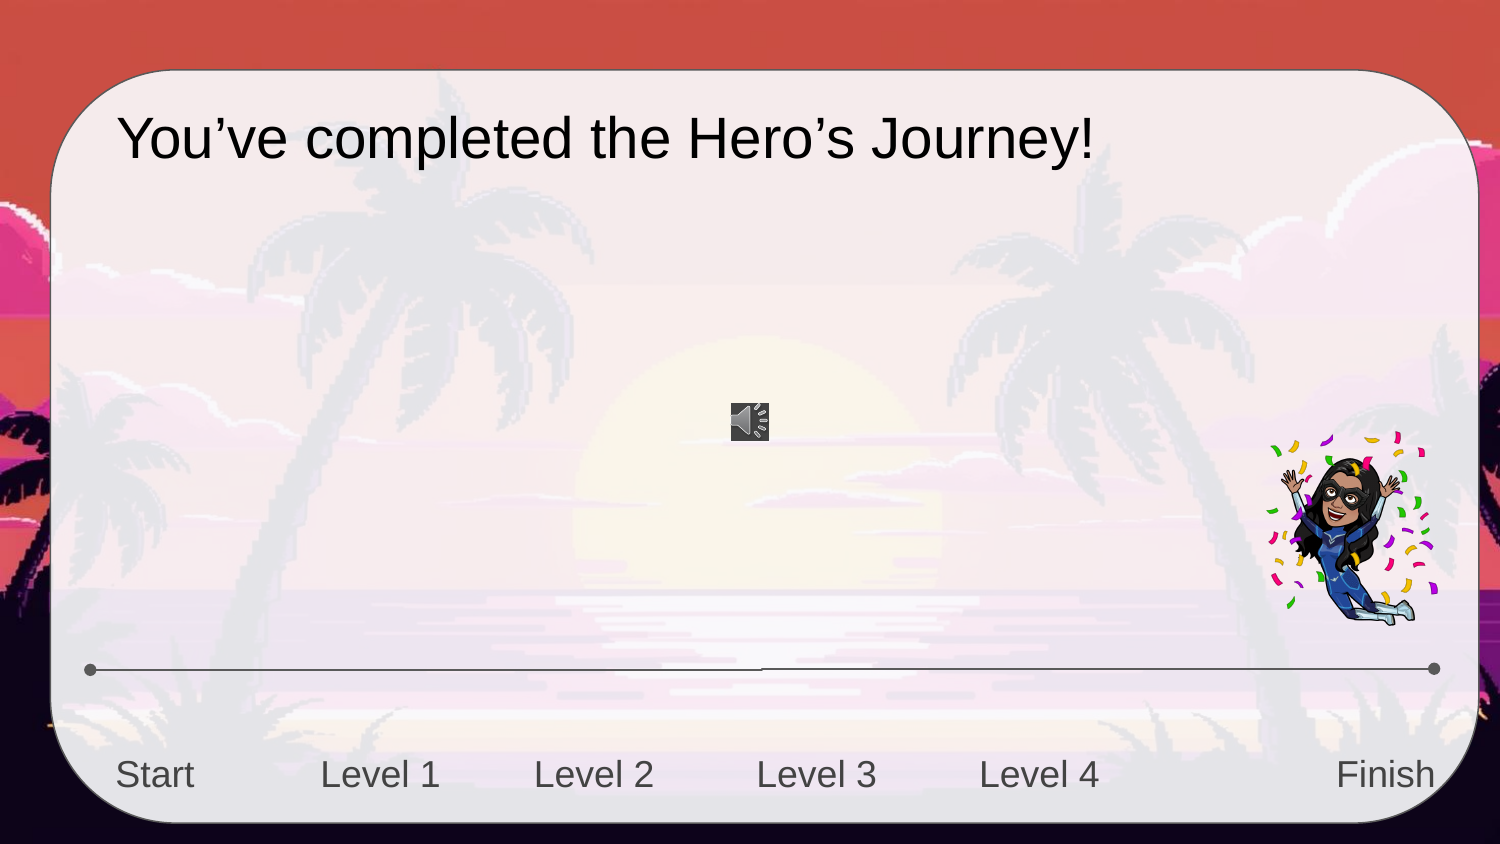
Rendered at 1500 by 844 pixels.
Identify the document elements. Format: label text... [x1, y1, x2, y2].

text_box Level 3 [741, 735, 914, 811]
text_box Level 1 [305, 735, 478, 811]
text_box Finish [1321, 734, 1471, 810]
picture [0, 0, 1500, 844]
text_box [50, 94, 1479, 824]
text_box Level 2 [519, 734, 692, 810]
text_box Start [100, 734, 217, 810]
text_box You’ve completed the Hero’s Journey! [101, 85, 1499, 186]
text_box Level 4 [964, 734, 1137, 810]
text_box [116, 69, 1413, 85]
